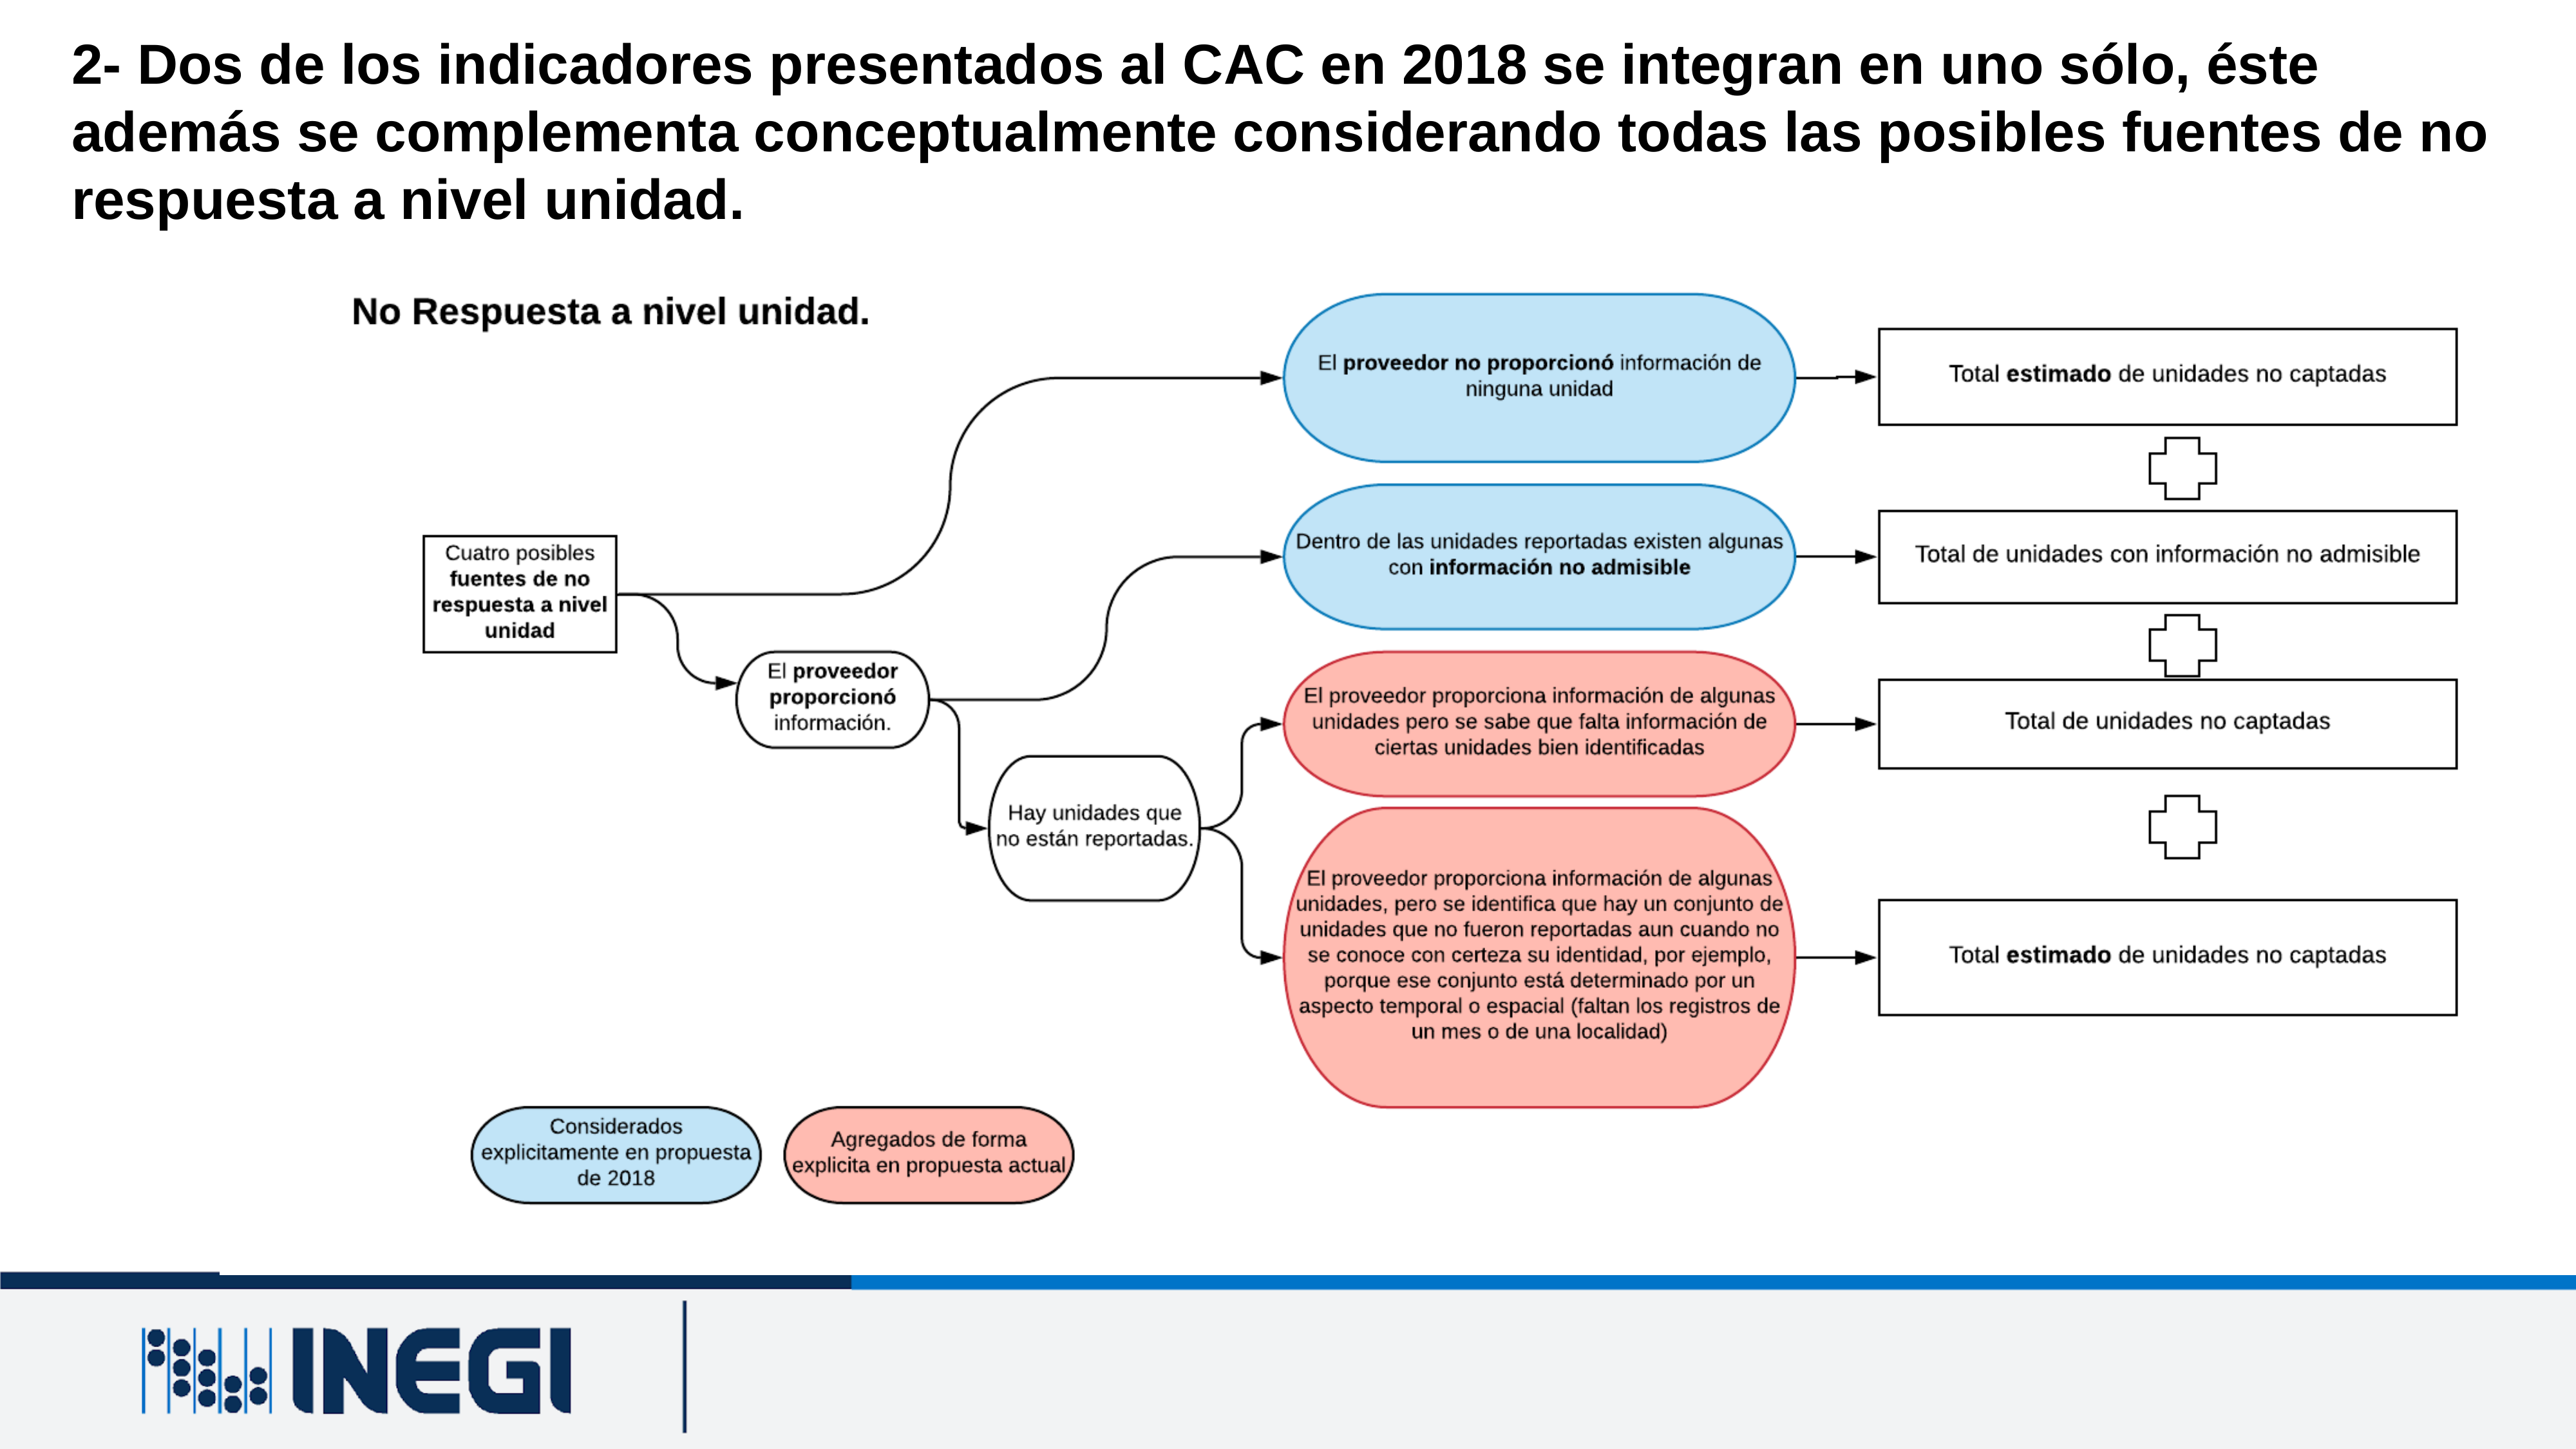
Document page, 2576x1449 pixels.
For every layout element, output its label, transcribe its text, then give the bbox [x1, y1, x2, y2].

list 2- Dos de los indicadores presentados al CAC en 2018 se integran en uno sólo, éste además se complementa conceptualmente considerando todas las posibles fuentes de no respuesta a nivel unidad. [18, 23, 2515, 137]
picture [0, 0, 2576, 1449]
text_box [51, 196, 430, 603]
